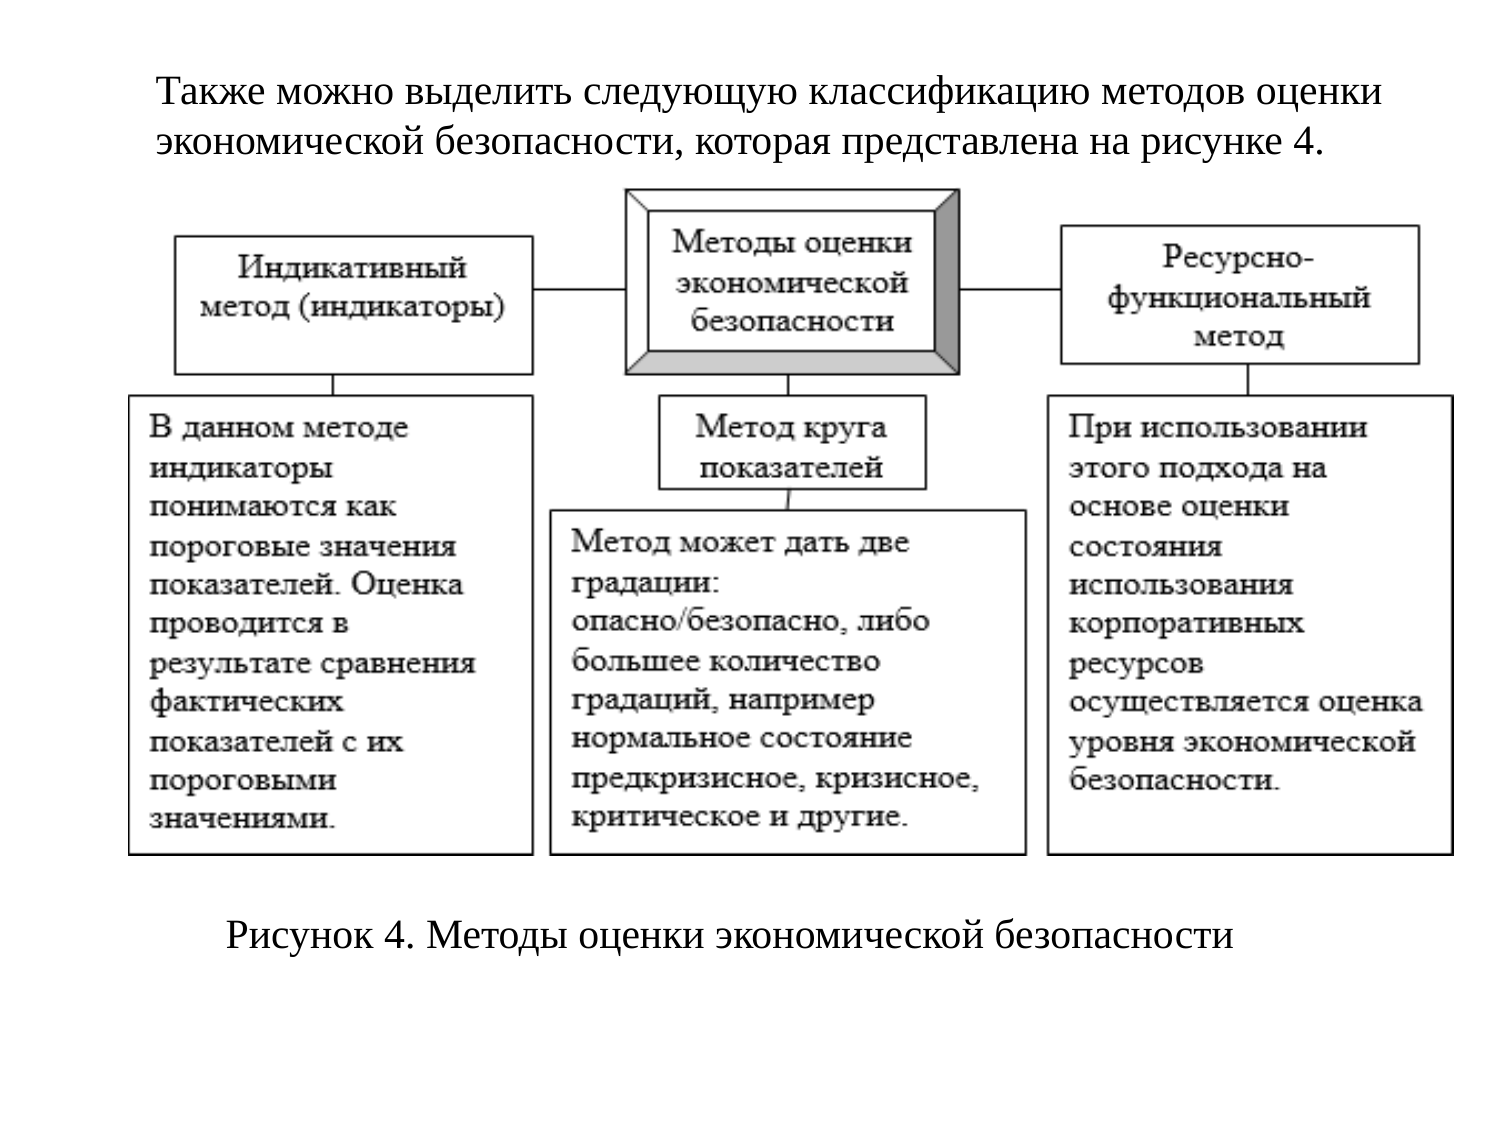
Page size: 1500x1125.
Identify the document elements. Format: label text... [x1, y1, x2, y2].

text_box Рисунок 4. Методы оценки экономической безопасности [211, 899, 1418, 965]
picture [128, 187, 1454, 856]
text_box Также можно выделить следующую классификацию методов оценки экономической безопасности, которая представлена на рисунке 4. [140, 55, 1407, 171]
